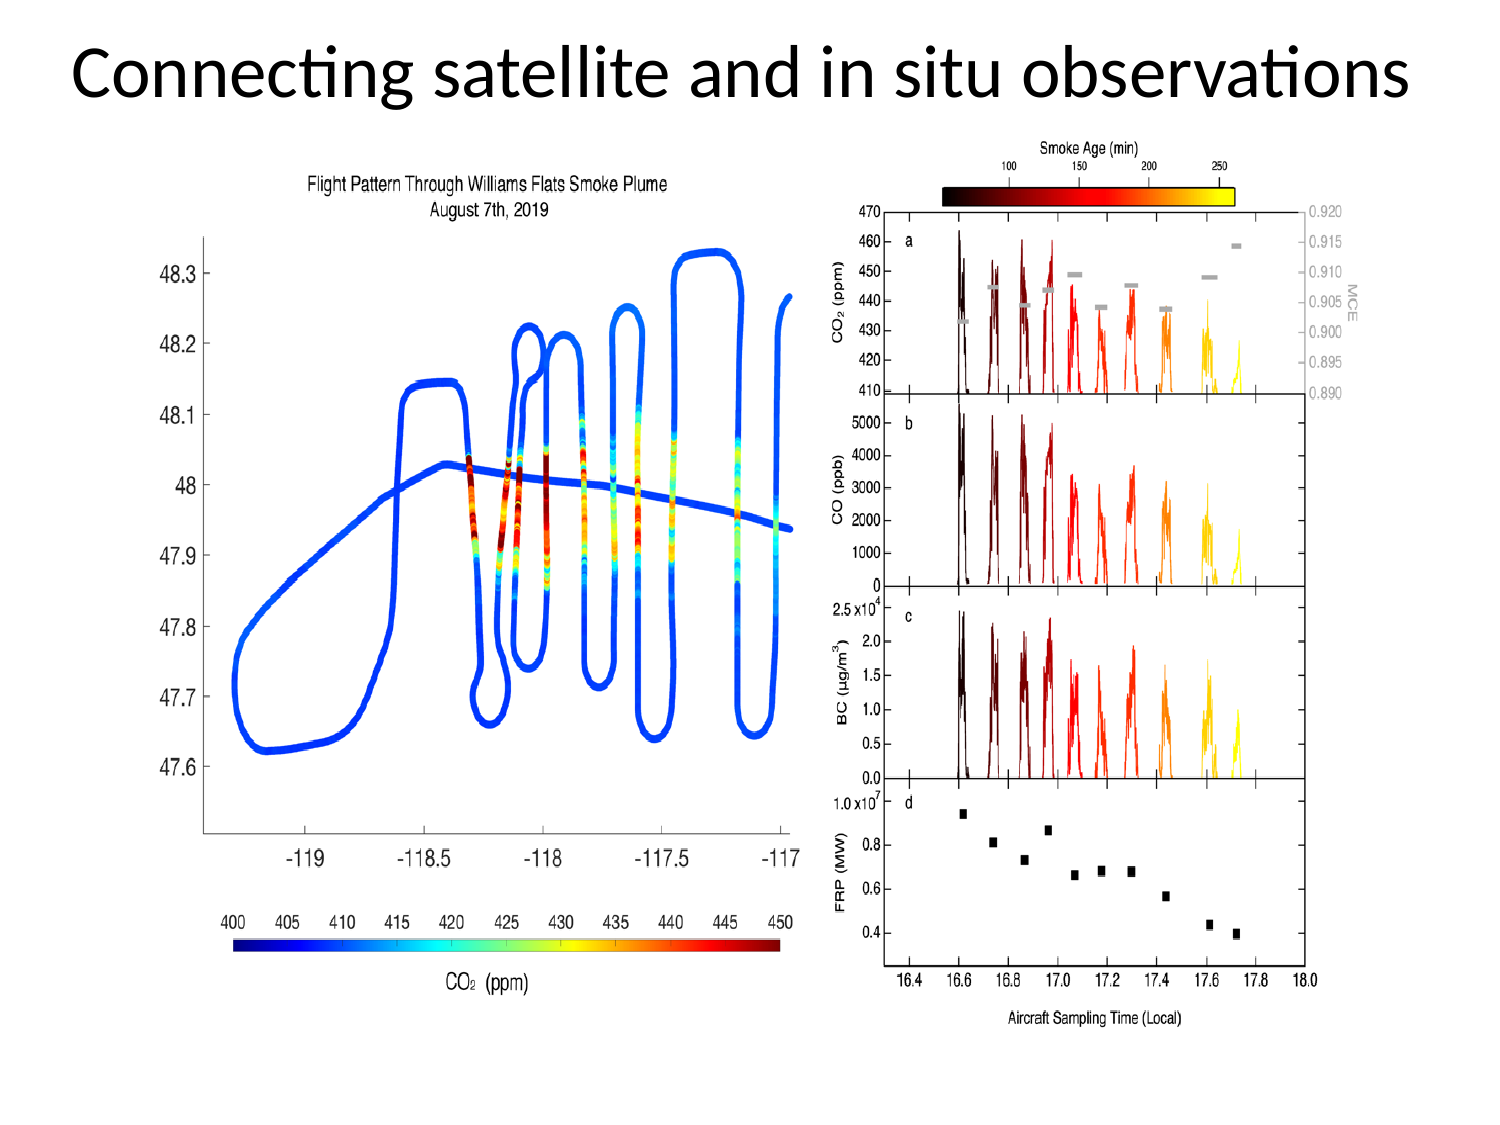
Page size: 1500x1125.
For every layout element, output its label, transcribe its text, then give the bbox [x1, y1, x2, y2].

picture [134, 124, 1408, 1060]
text_box Connecting satellite and in situ observations [56, 15, 1428, 121]
